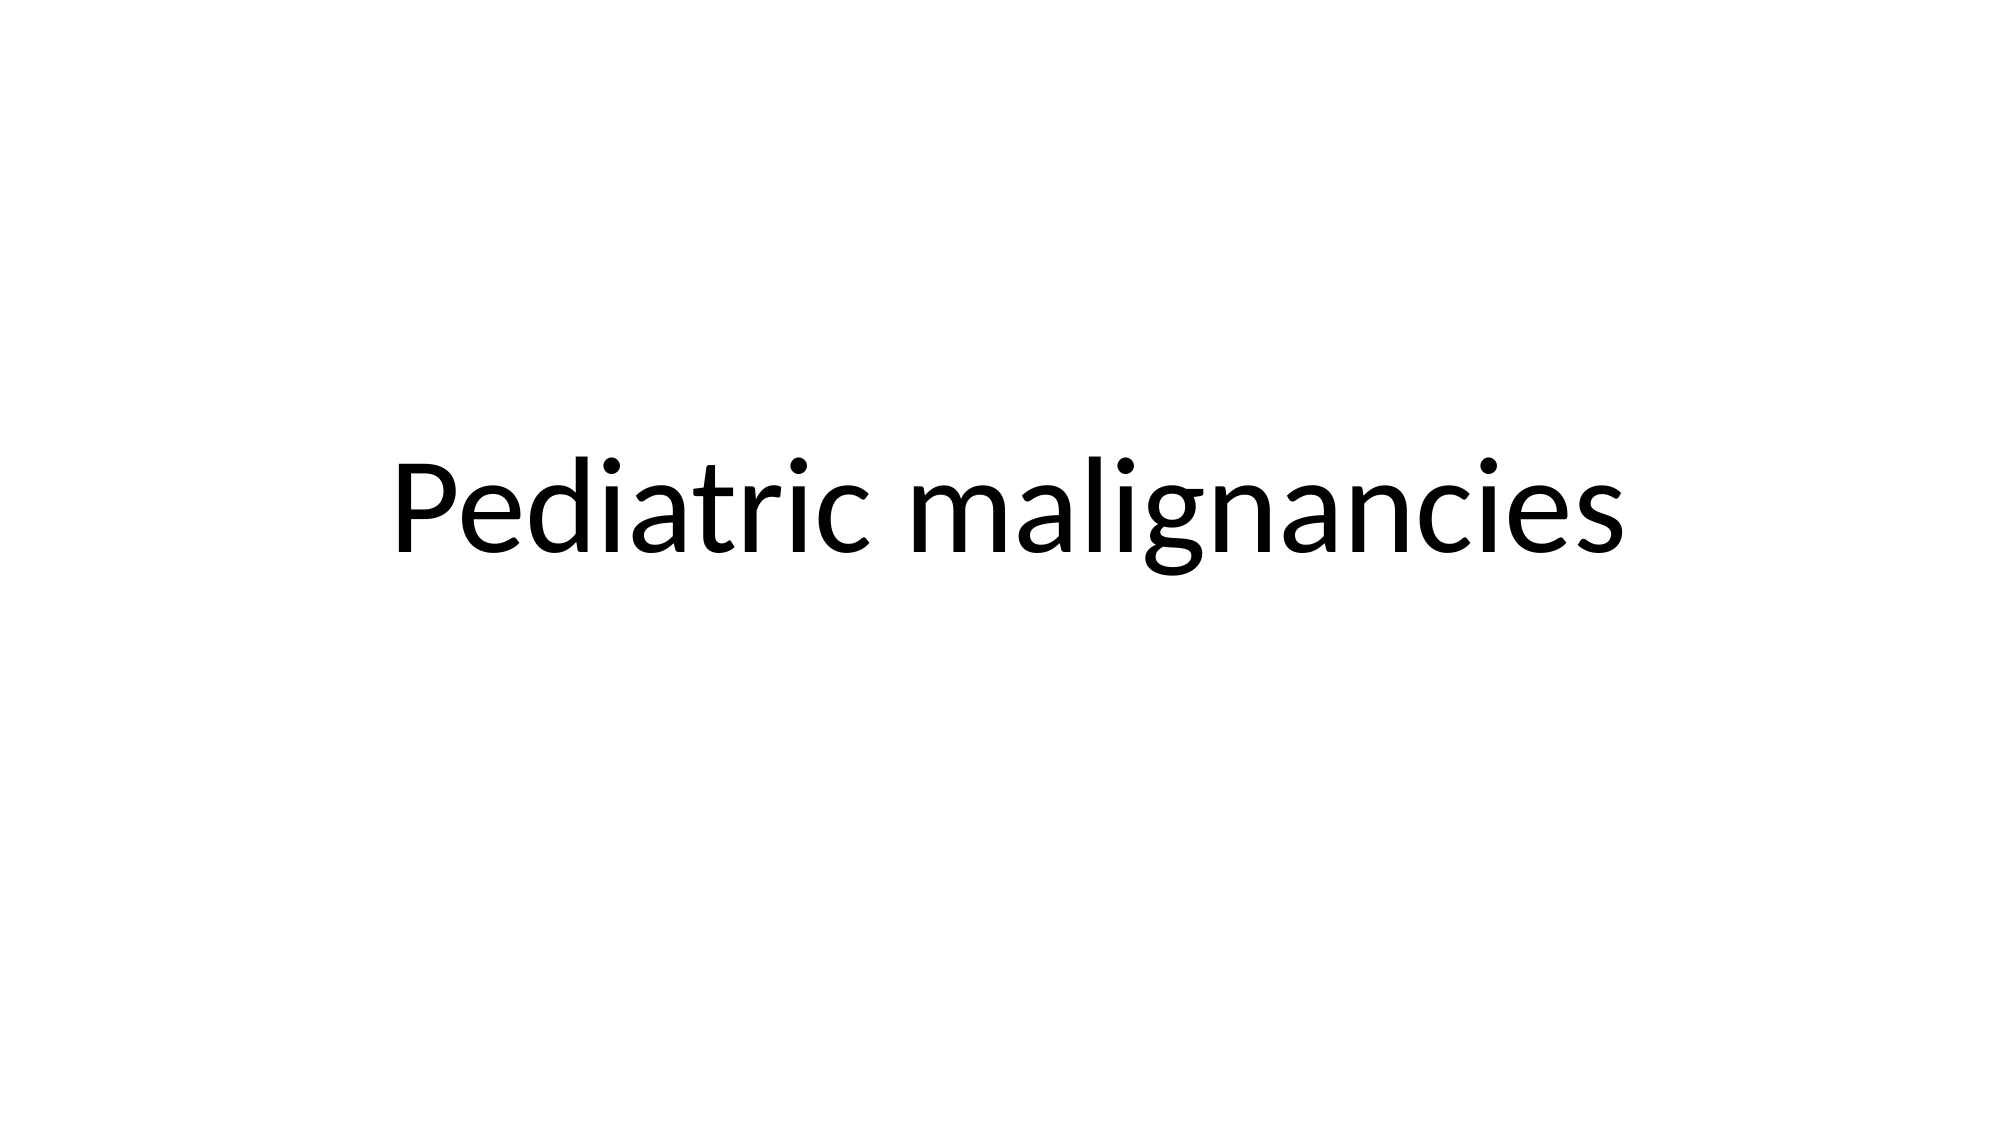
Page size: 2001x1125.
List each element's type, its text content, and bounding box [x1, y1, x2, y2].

title Pediatric malignancies [387, 412, 1635, 910]
